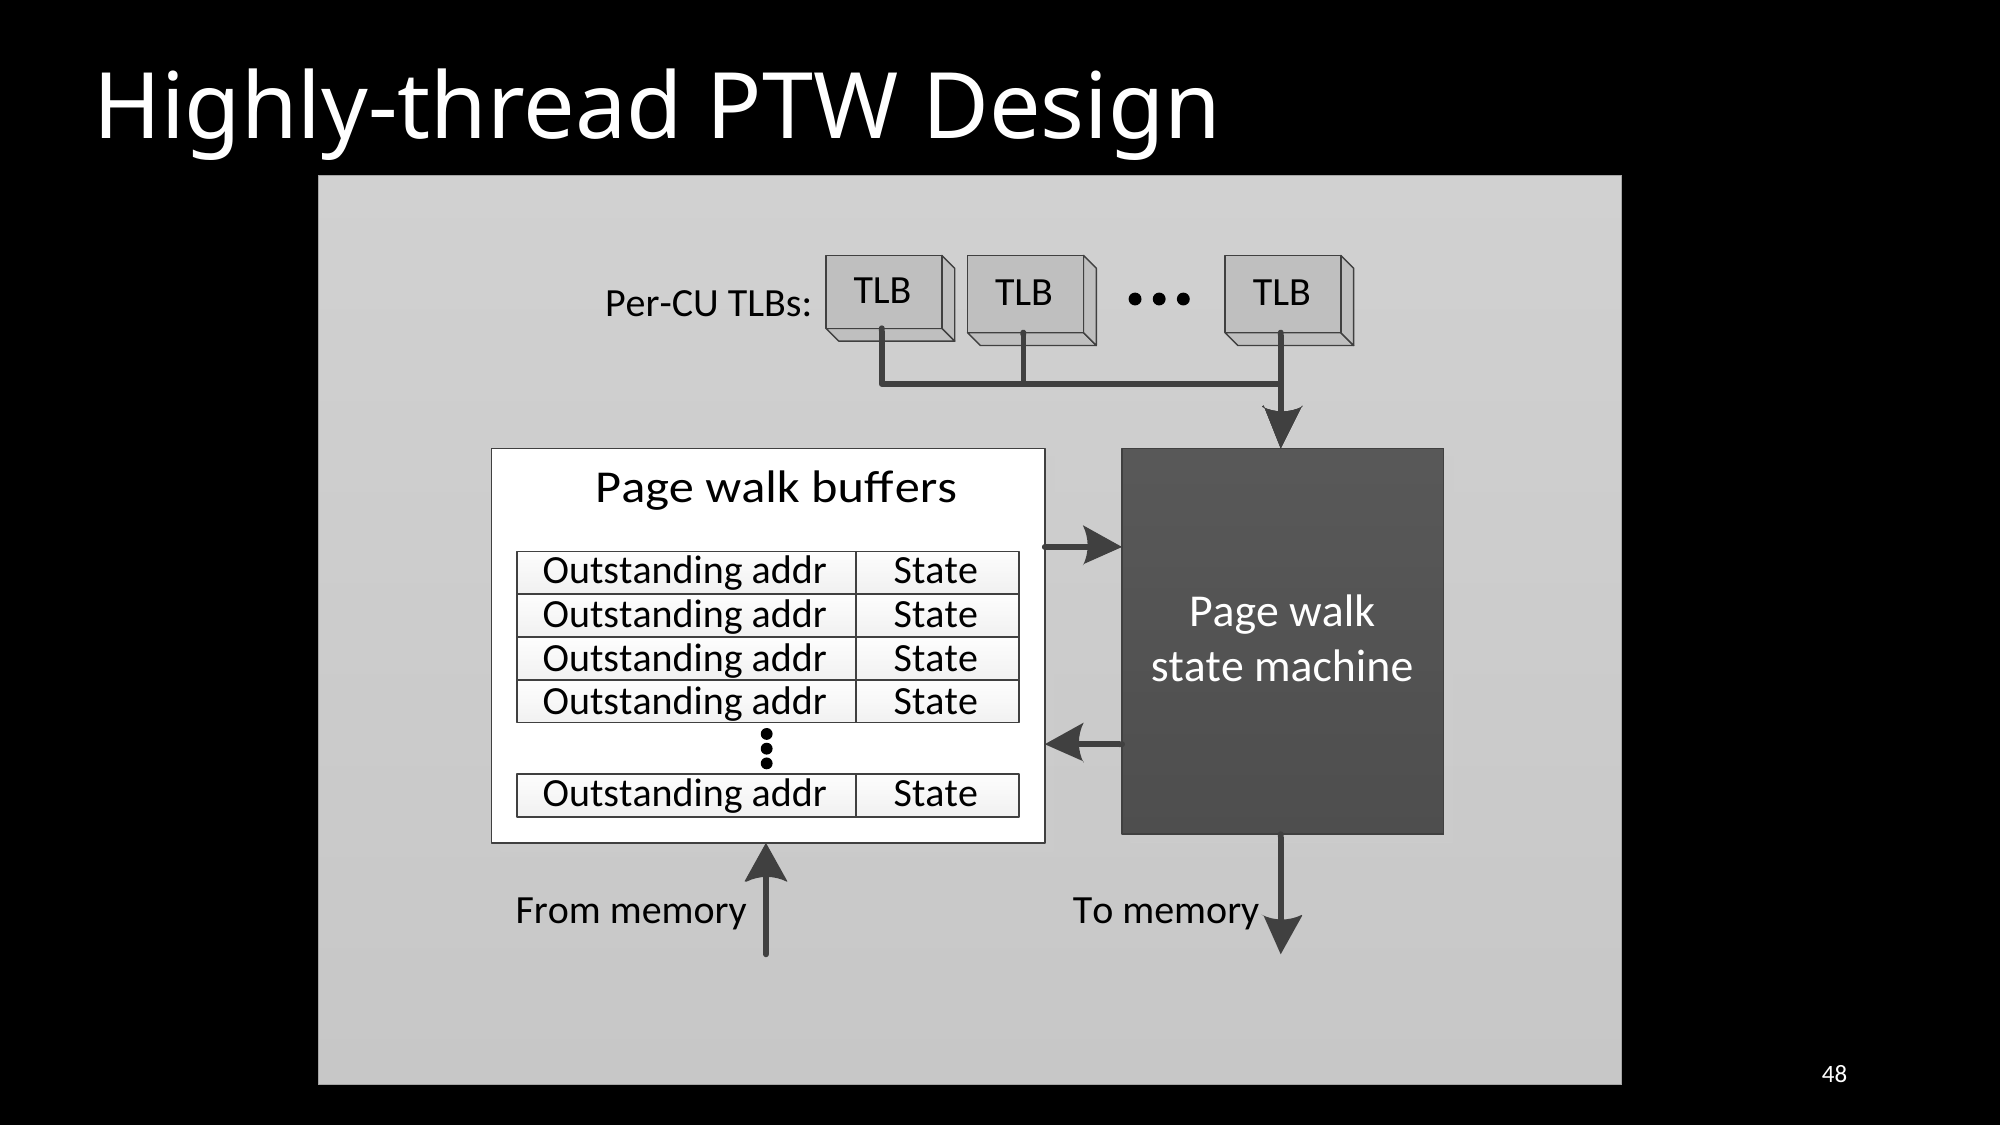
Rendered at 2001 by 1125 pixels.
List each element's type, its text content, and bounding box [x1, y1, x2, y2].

text_box [318, 218, 1622, 1085]
slide_number 48 [1412, 1042, 1863, 1103]
title Highly-thread PTW Design [78, 0, 1647, 218]
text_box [482, 246, 1458, 963]
